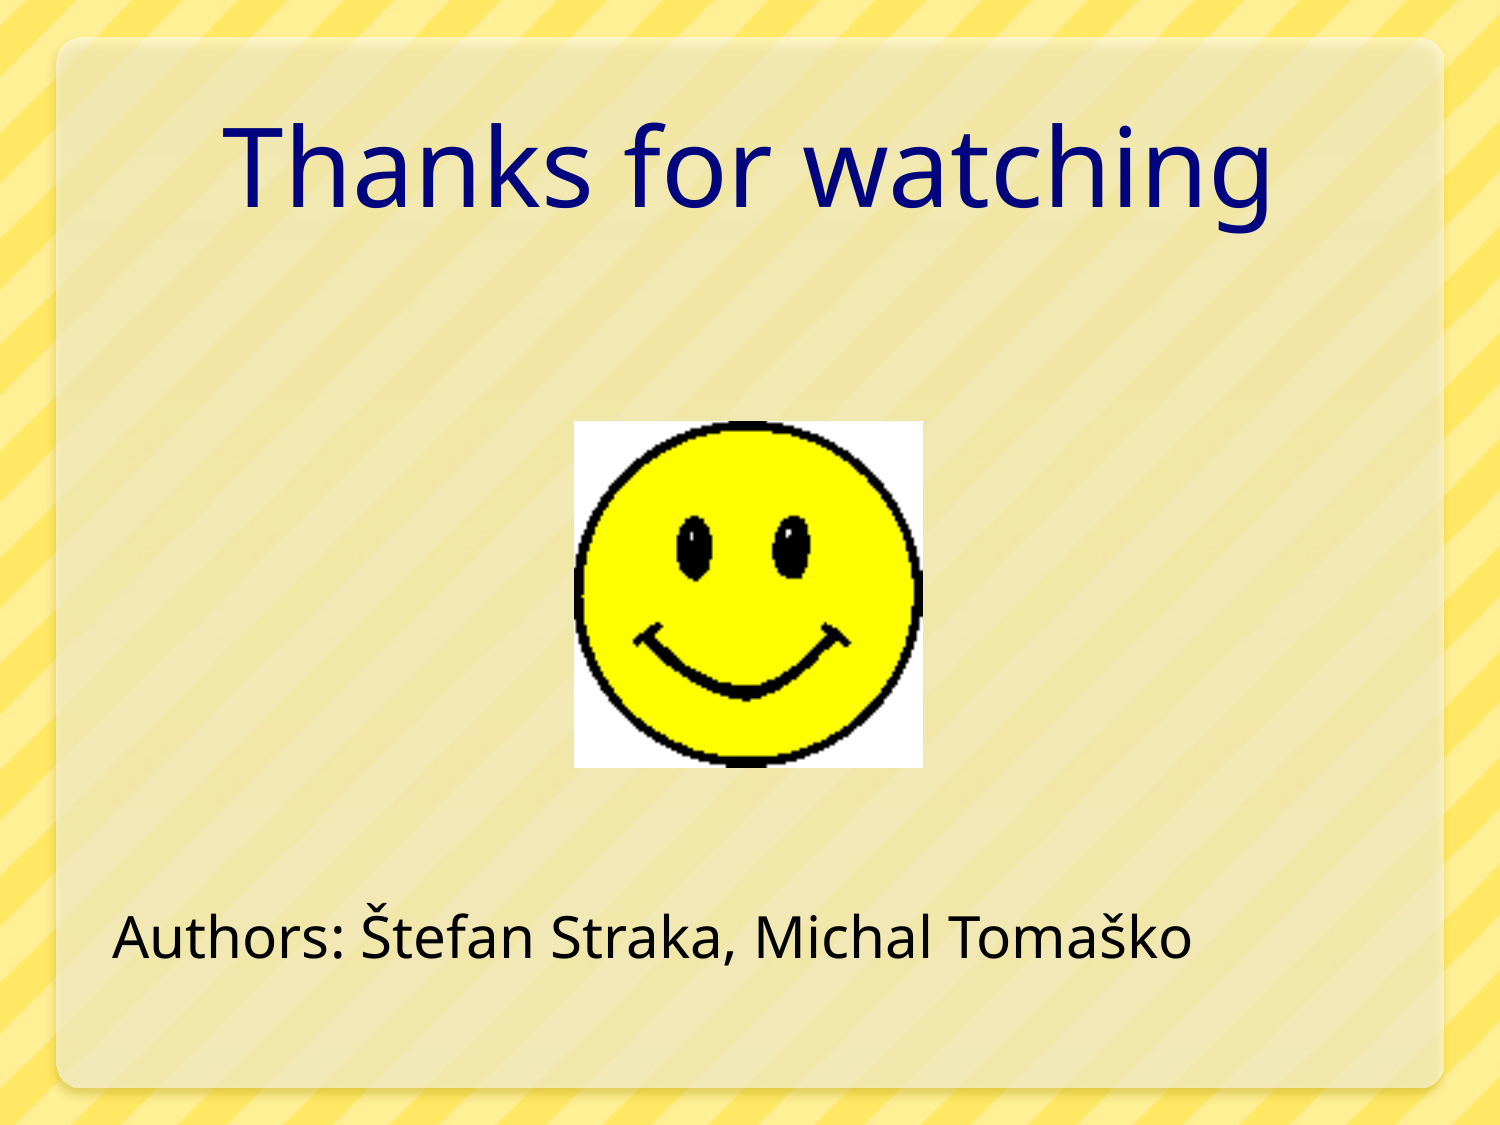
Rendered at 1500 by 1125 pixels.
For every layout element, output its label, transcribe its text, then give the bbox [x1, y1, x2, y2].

title Thanks for watching [75, 50, 1425, 238]
list Authors: Štefan Straka, Michal Tomaško [75, 262, 1425, 1005]
picture [574, 421, 923, 768]
